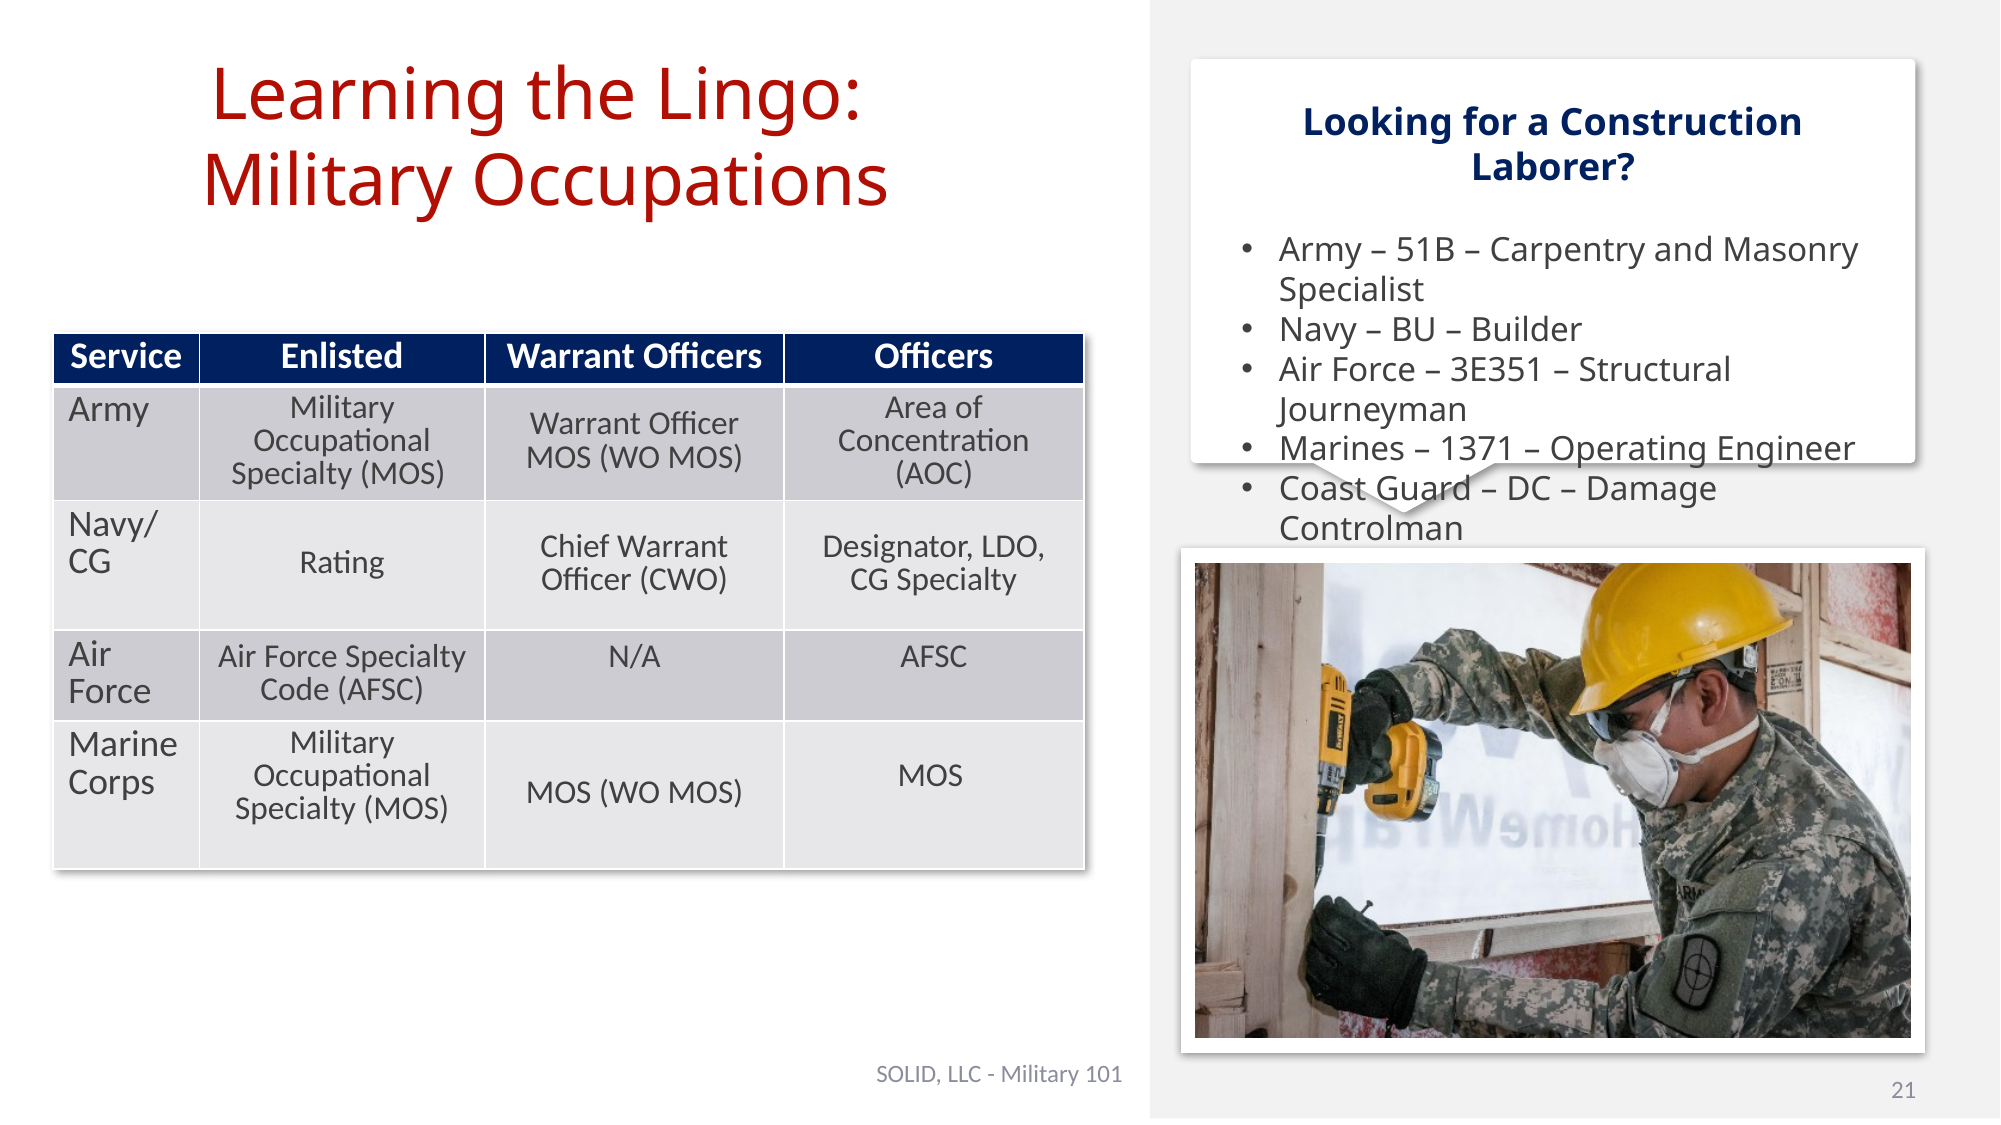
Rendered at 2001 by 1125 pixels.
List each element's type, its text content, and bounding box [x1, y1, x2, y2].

table_header Service [54, 334, 199, 383]
table_header Officers [785, 334, 1083, 383]
text_box Looking for a Construction Laborer? Army – 51B – Carpentry and Masonry Specialist Navy – BU – Builder Air Force – 3E351 – Structural Journeyman Marines – 1371 – Operating Engineer Coast Guard – DC – Damage Controlman [1226, 90, 1880, 545]
table_cell MOS (WO MOS) [486, 722, 783, 868]
table_cell Rating [200, 501, 484, 629]
table_cell Navy/ CG [54, 501, 199, 629]
footer SOLID, LLC - Military 101 [683, 1042, 1317, 1103]
table_cell Chief Warrant Officer (CWO) [486, 501, 783, 629]
text_box [1148, 0, 2000, 1120]
table_header Enlisted [200, 334, 484, 383]
table_cell Air Force [54, 631, 199, 720]
table_cell Military Occupational Specialty (MOS) [200, 722, 484, 868]
table_cell Army [54, 388, 199, 500]
text_box [1193, 61, 1913, 460]
table_cell Designator, LDO, CG Specialty [785, 501, 1083, 629]
table_cell Warrant Officer MOS (WO MOS) [486, 388, 783, 500]
table_cell N/A [486, 631, 783, 720]
table_cell MOS [785, 722, 1083, 868]
table_cell Marine Corps [54, 722, 199, 868]
table_cell Military Occupational Specialty (MOS) [200, 388, 484, 500]
picture [1195, 562, 1911, 1039]
table_cell Air Force Specialty Code (AFSC) [200, 631, 484, 720]
table_header Warrant Officers [486, 334, 783, 383]
table_cell AFSC [785, 631, 1083, 720]
table_cell Area of Concentration (AOC) [785, 388, 1083, 500]
title Learning the Lingo: Military Occupations [120, 40, 971, 228]
slide_number 21 [1464, 1058, 1932, 1119]
